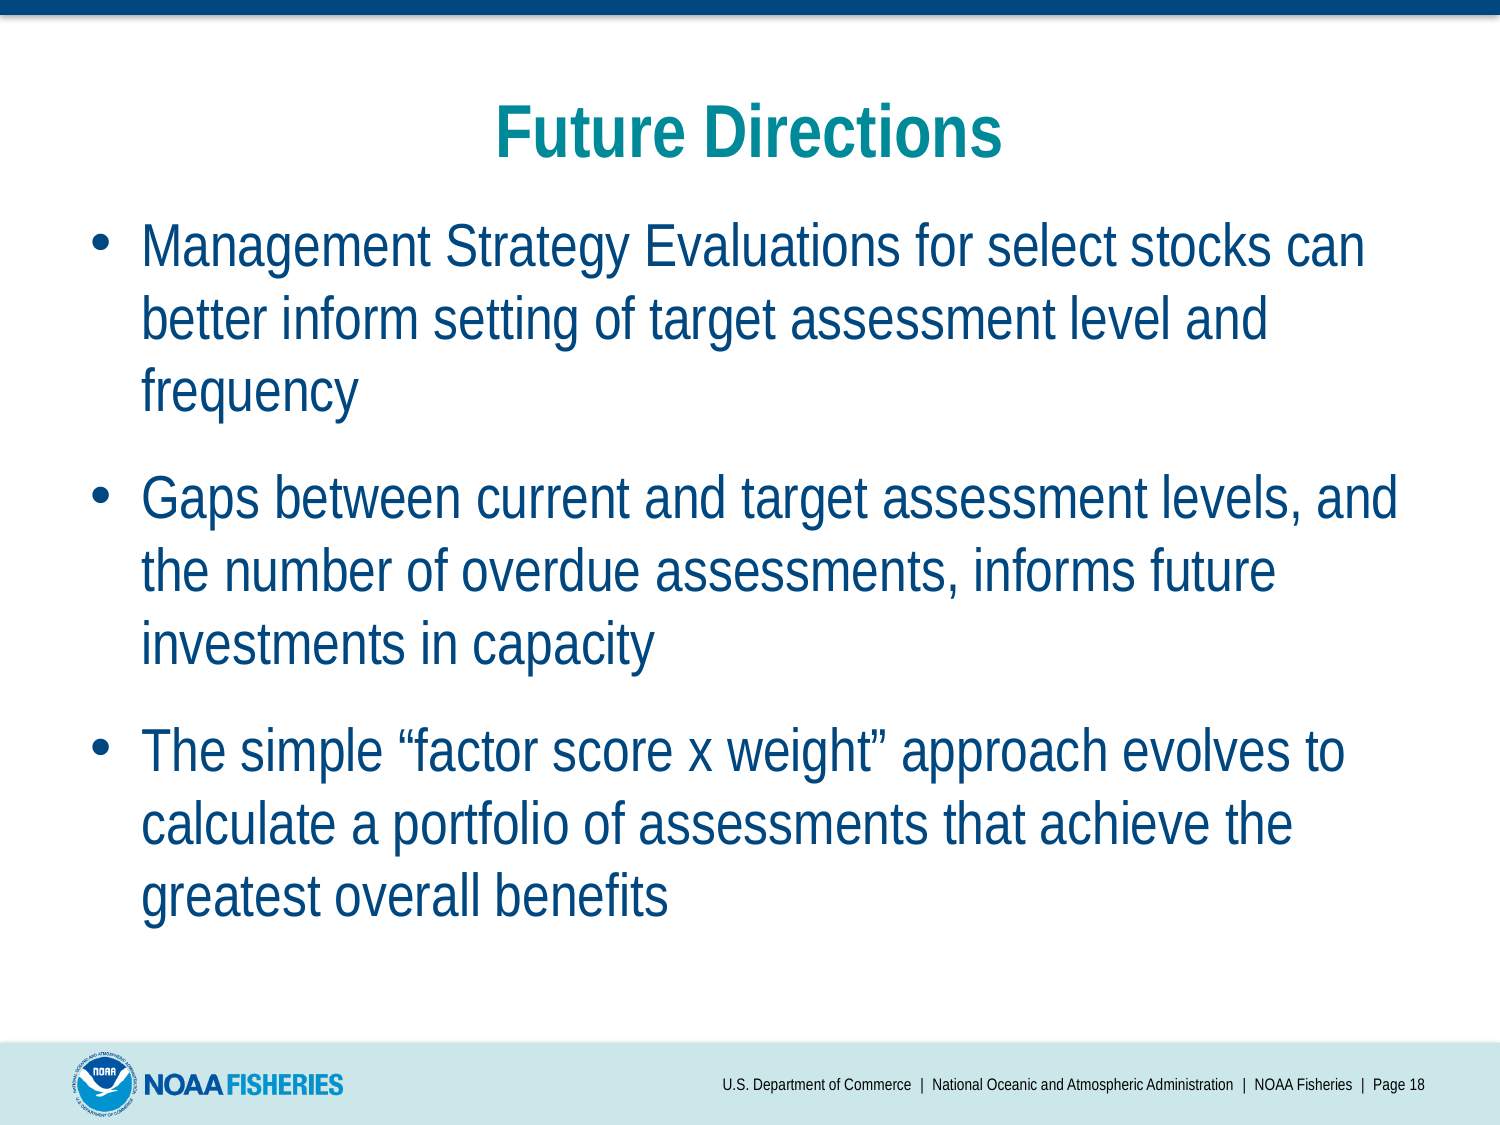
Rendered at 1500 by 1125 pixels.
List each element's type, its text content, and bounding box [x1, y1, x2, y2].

picture [72, 1052, 343, 1117]
slide_number U.S. Department of Commerce | National Oceanic and Atmospheric Administration | NOAA Fisheries | Page 18 [375, 1042, 1425, 1125]
picture [335, 1078, 343, 1085]
list Management Strategy Evaluations for select stocks can better inform setting of target assessment level and frequency Gaps between current and target assessment levels, and the number of overdue assessments, informs future investments in capacity The simple “factor score x weight” approach evolves to calculate a portfolio of assessments that achieve the greatest overall benefits [75, 198, 1425, 941]
title Future Directions [75, 75, 1425, 186]
